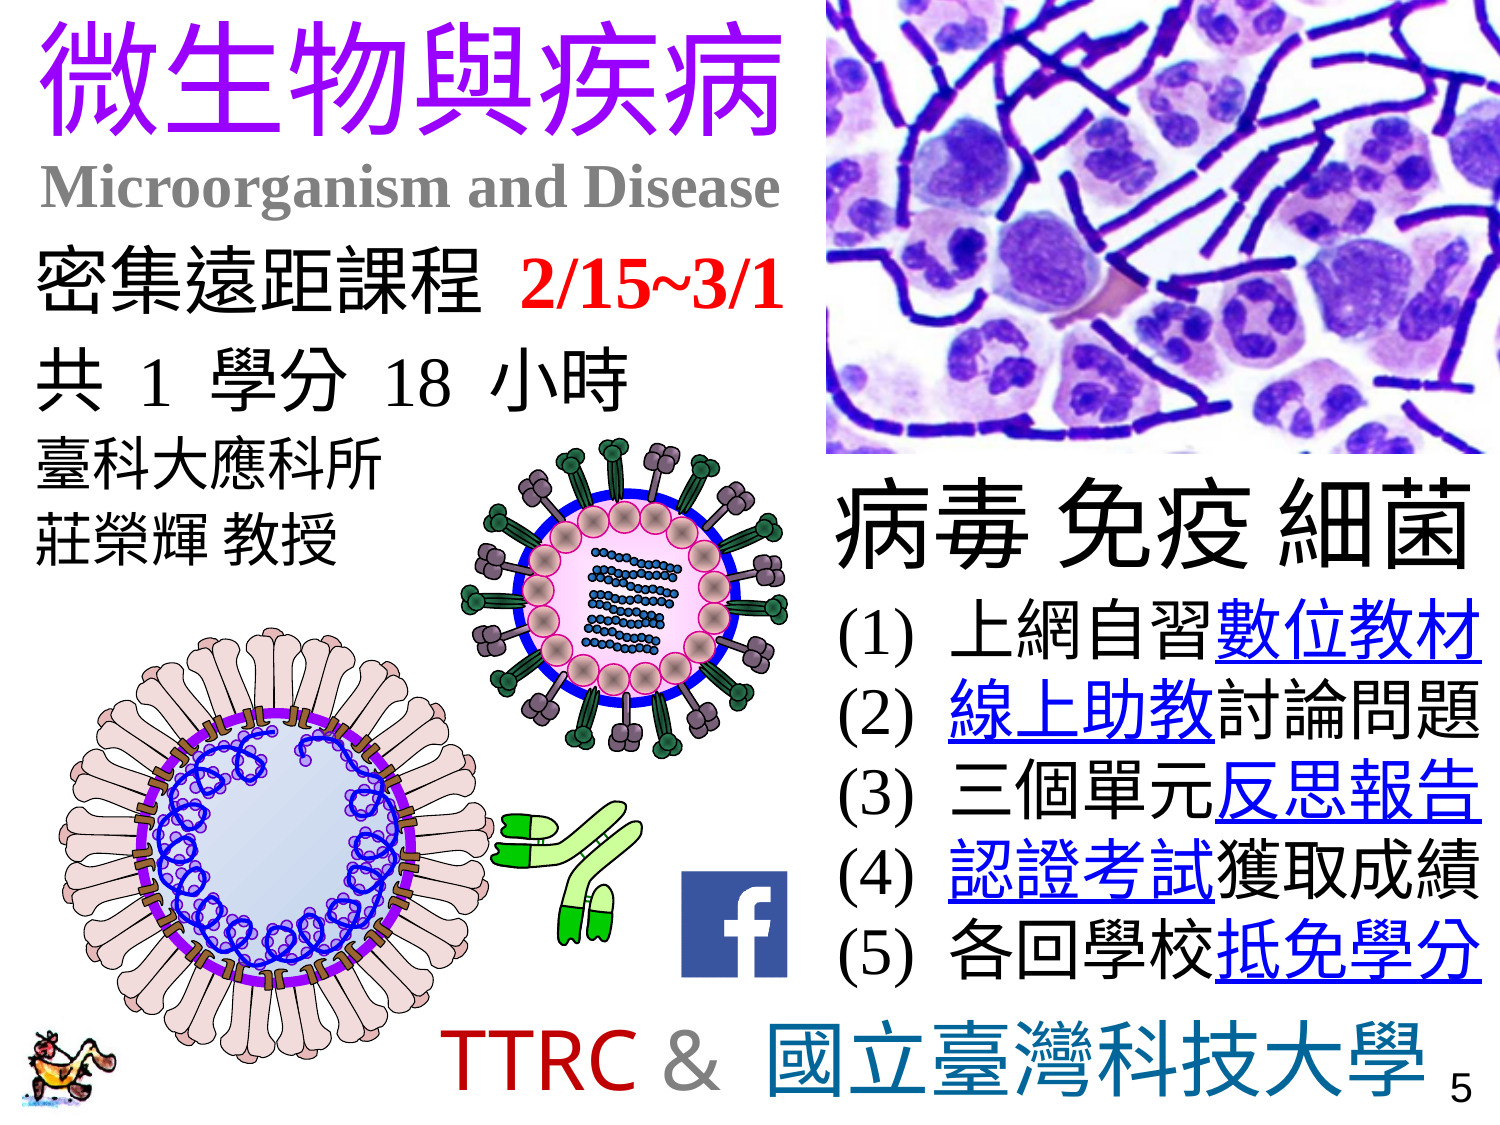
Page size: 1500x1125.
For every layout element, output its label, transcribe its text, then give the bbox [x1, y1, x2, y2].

text_box (1) 上網自習數位教材 (2) 線上助教討論問題 (3) 三個單元反思報告 (4) 認證考試獲取成績 (5) 各回學校抵免學分 [822, 580, 1498, 995]
picture [678, 869, 791, 979]
text_box 病毒 免疫 細菌 [817, 468, 1492, 591]
text_box 微生物與疾病 Microorganism and Disease 密集遠距課程 2/15~3/1 共 1 學分 18 小時 臺科大應科所 莊榮輝 教授 [19, 11, 803, 581]
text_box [451, 438, 788, 759]
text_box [57, 626, 496, 1065]
picture [826, 0, 1500, 454]
text_box TTRC & 國立臺灣科技大學 [425, 1011, 1445, 1116]
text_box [507, 773, 651, 944]
text_box 5 [1423, 1046, 1500, 1125]
picture [21, 1015, 122, 1116]
